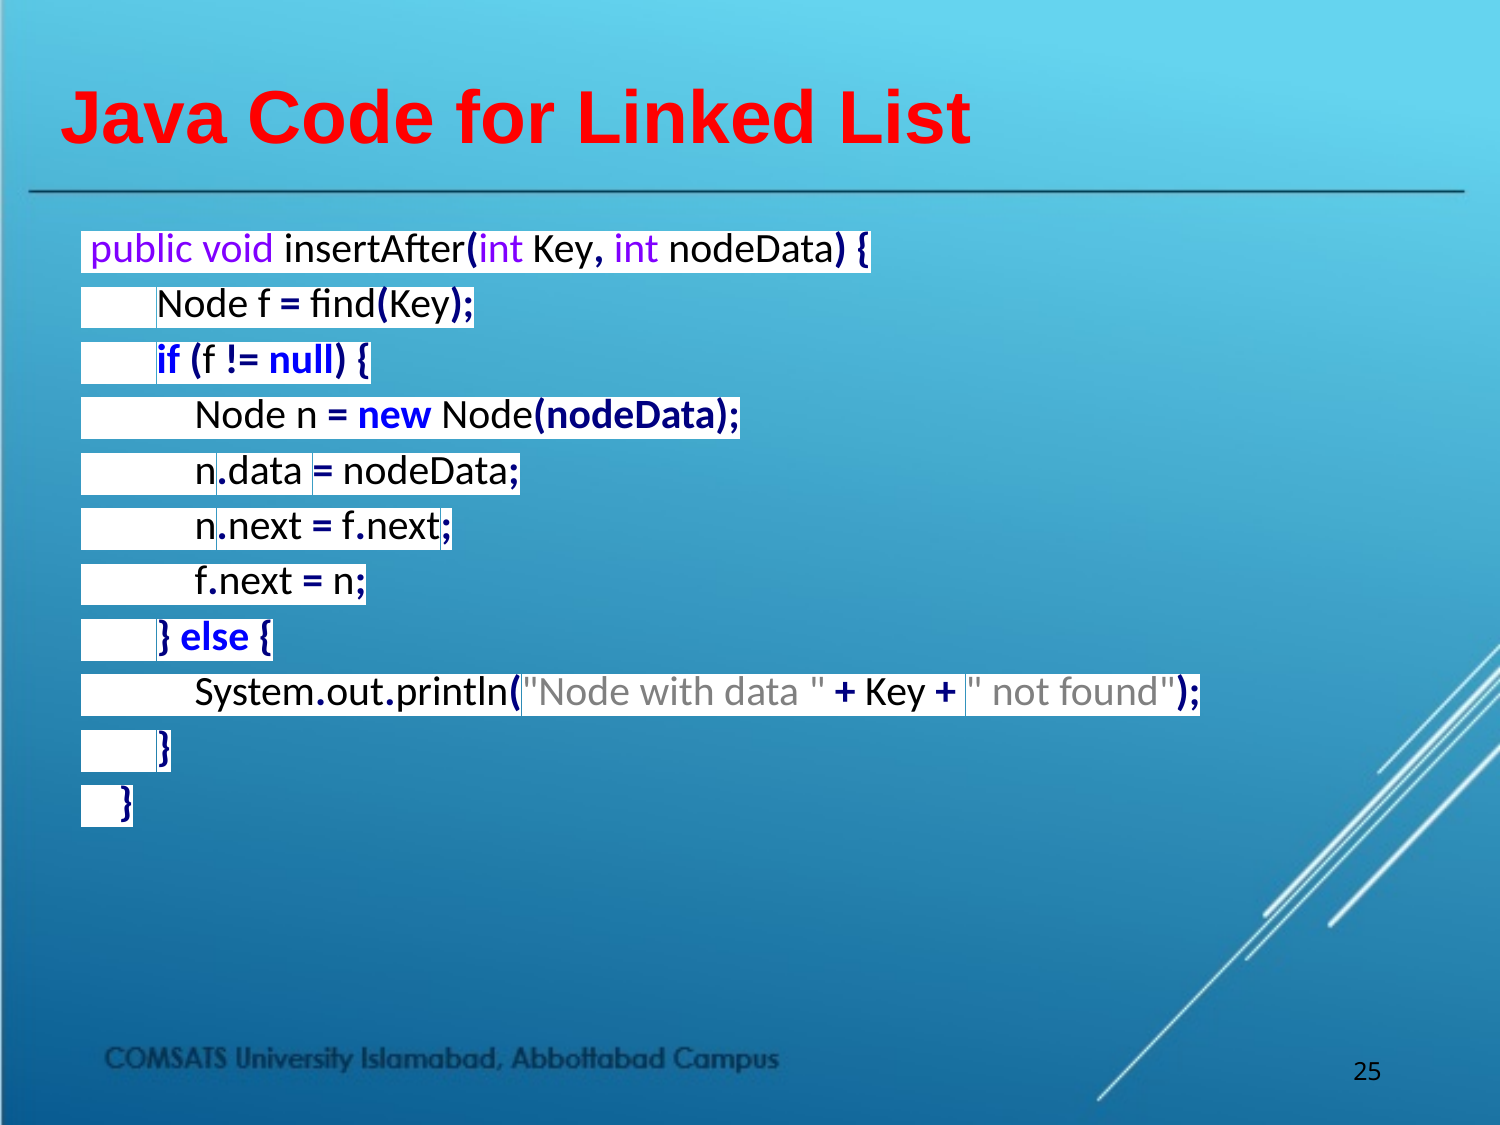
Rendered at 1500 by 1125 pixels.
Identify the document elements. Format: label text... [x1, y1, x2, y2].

picture [0, 0, 1500, 1125]
list public void insertAfter(int Key, int nodeData) { Node f = find(Key); if (f != null) { Node n = new Node(nodeData); n.data = nodeData; n.next = f.next; f.next = n; } else { System.out.println("Node with data " + Key + " not found"); } } [0, 219, 1407, 906]
title Java Code for Linked List [44, 60, 1339, 180]
slide_number 25 [1059, 1042, 1397, 1103]
